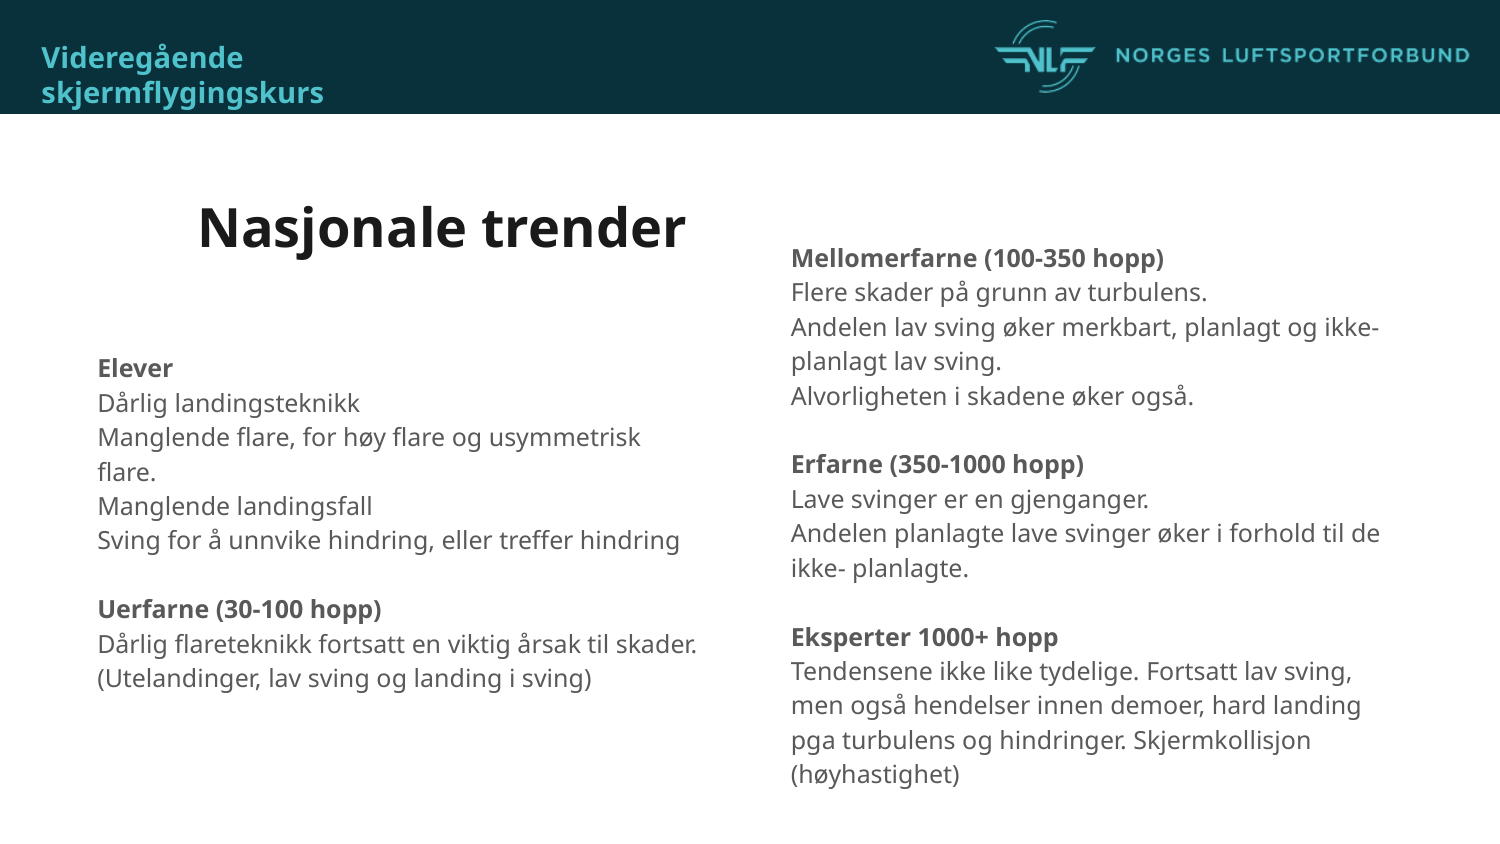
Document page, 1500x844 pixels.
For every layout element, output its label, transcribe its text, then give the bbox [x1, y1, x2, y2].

list Mellomerfarne (100-350 hopp) Flere skader på grunn av turbulens. Andelen lav sving øker merkbart, planlagt og ikke-planlagt lav sving. Alvorligheten i skadene øker også. Erfarne (350-1000 hopp) Lave svinger er en gjenganger. Andelen planlagte lave svinger øker i forhold til de ikke- planlagte. Eksperter 1000+ hopp Tendensene ikke like tydelige. Fortsatt lav sving, men også hendelser innen demoer, hard landing pga turbulens og hindringer. Skjermkollisjon (høyhastighet) [775, 222, 1413, 773]
picture [990, 20, 1474, 94]
title Nasjonale trender [182, 178, 1444, 267]
list Elever Dårlig landingsteknikk Manglende flare, for høy flare og usymmetrisk flare. Manglende landingsfall Sving for å unnvike hindring, eller treffer hindring Uerfarne (30-100 hopp) Dårlig flareteknikk fortsatt en viktig årsak til skader. (Utelandinger, lav sving og landing i sving) [82, 303, 719, 799]
